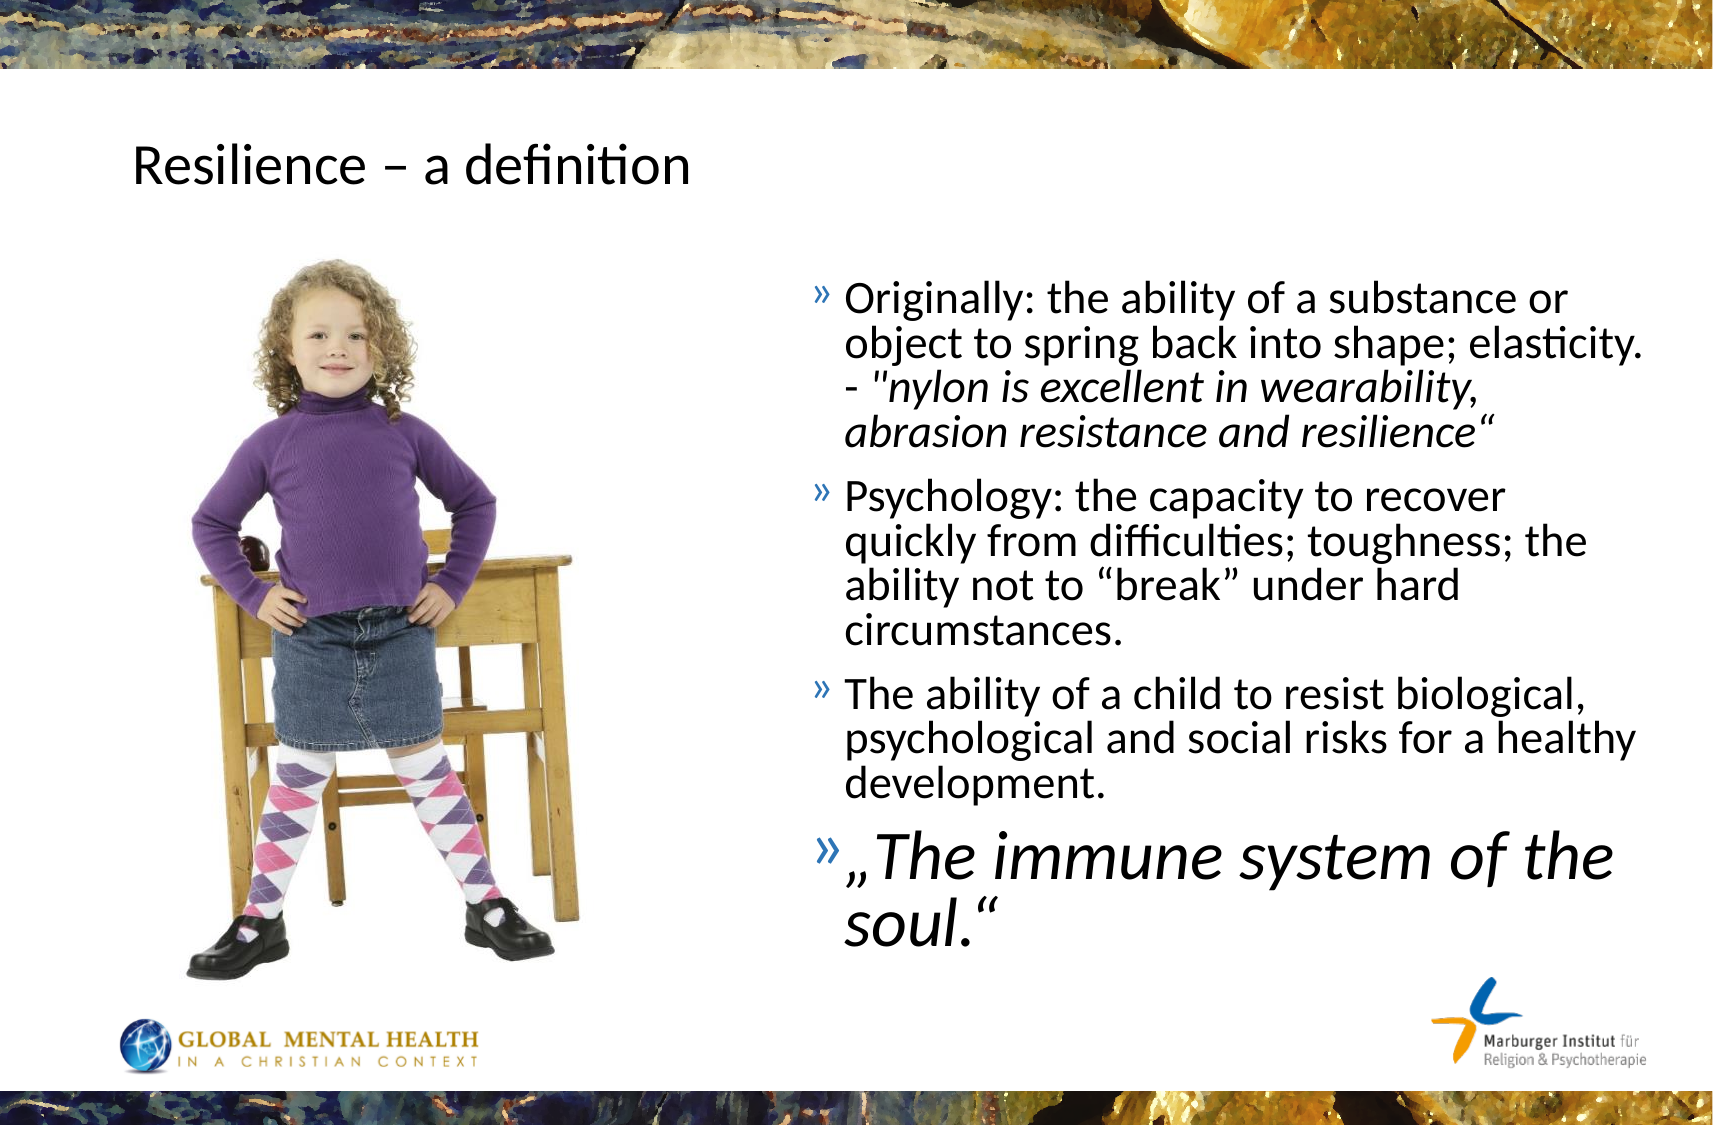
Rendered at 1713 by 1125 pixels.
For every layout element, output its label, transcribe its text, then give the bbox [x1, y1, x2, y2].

picture [0, 0, 1713, 69]
picture [0, 1091, 1713, 1125]
list Originally: the ability of a substance or object to spring back into shape; elasticity. - "nylon is excellent in wearability, abrasion resistance and resilience“ Psychology: the capacity to recover quickly from difficulties; toughness; the ability not to “break” under hard circumstances. The ability of a child to resist biological, psychological and social risks for a healthy development. „The immune system of the soul.“ [794, 270, 1661, 1014]
picture [1426, 966, 1662, 1084]
picture [131, 227, 621, 1001]
title Resilience – a definition [117, 103, 1661, 228]
picture [117, 1014, 484, 1076]
